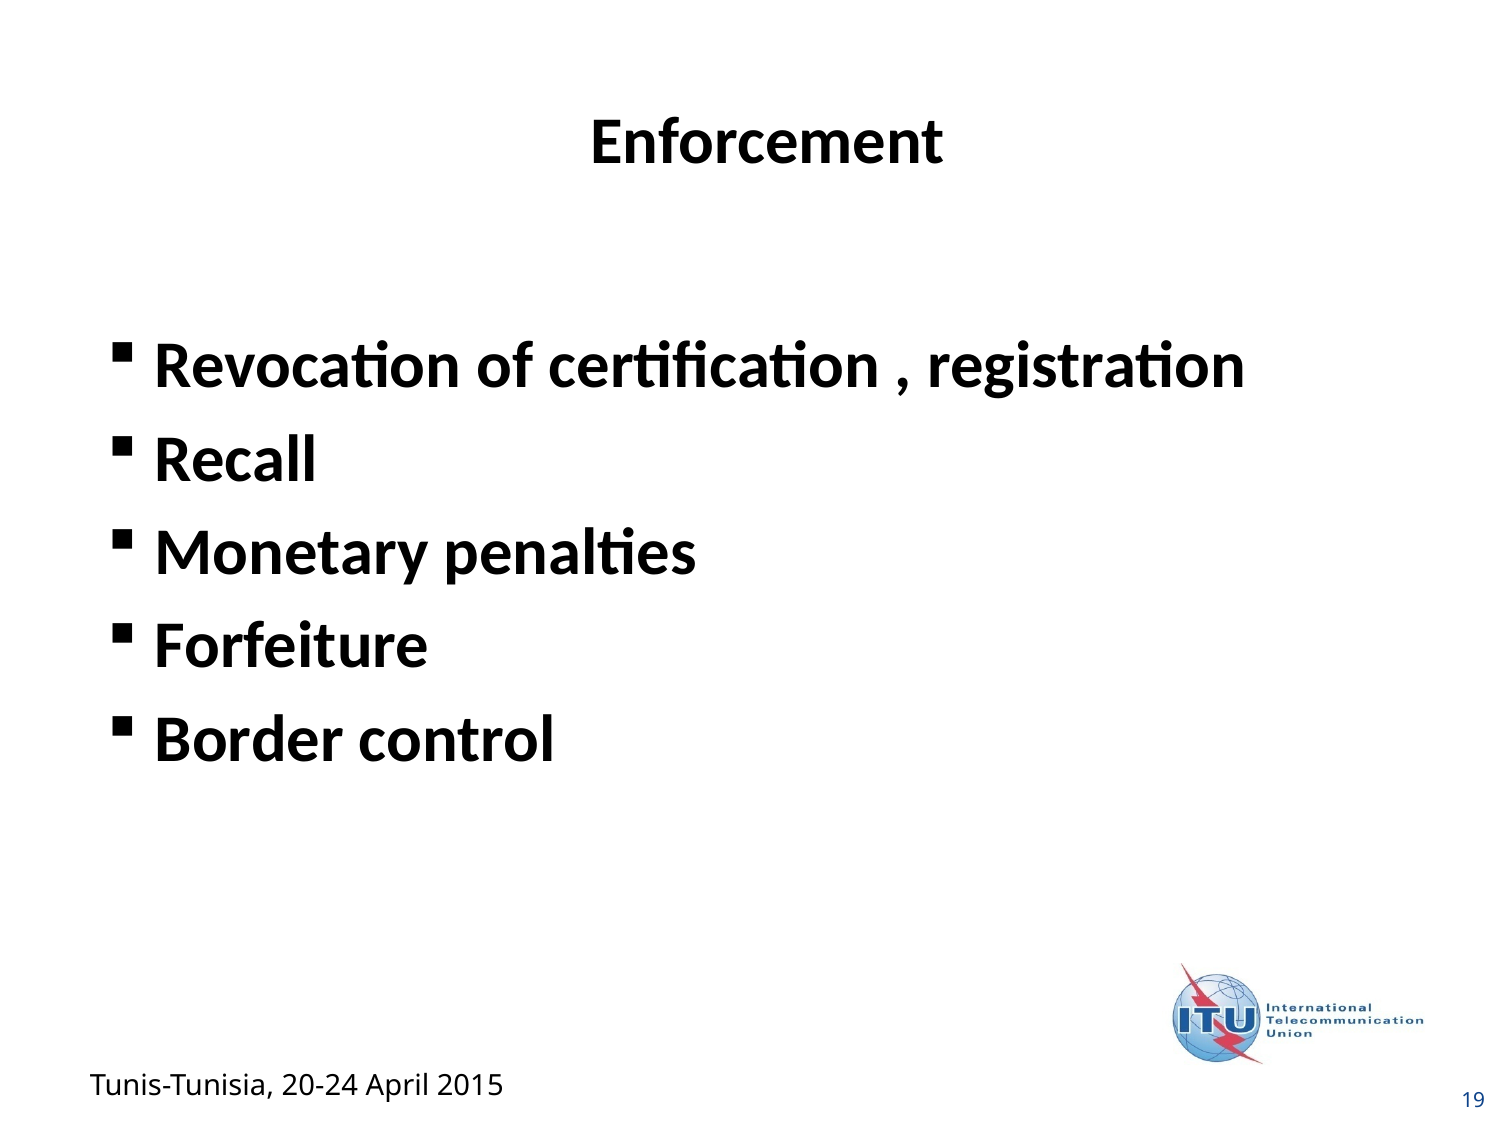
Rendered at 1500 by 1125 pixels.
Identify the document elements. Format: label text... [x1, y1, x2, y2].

slide_number 19 [1444, 1081, 1500, 1122]
picture [1151, 962, 1436, 1071]
title Enforcement [88, 78, 1447, 197]
list Revocation of certification , registration Recall Monetary penalties Forfeiture Border control [17, 220, 1495, 1012]
text_box Tunis-Tunisia, 20-24 April 2015 [74, 1058, 668, 1103]
